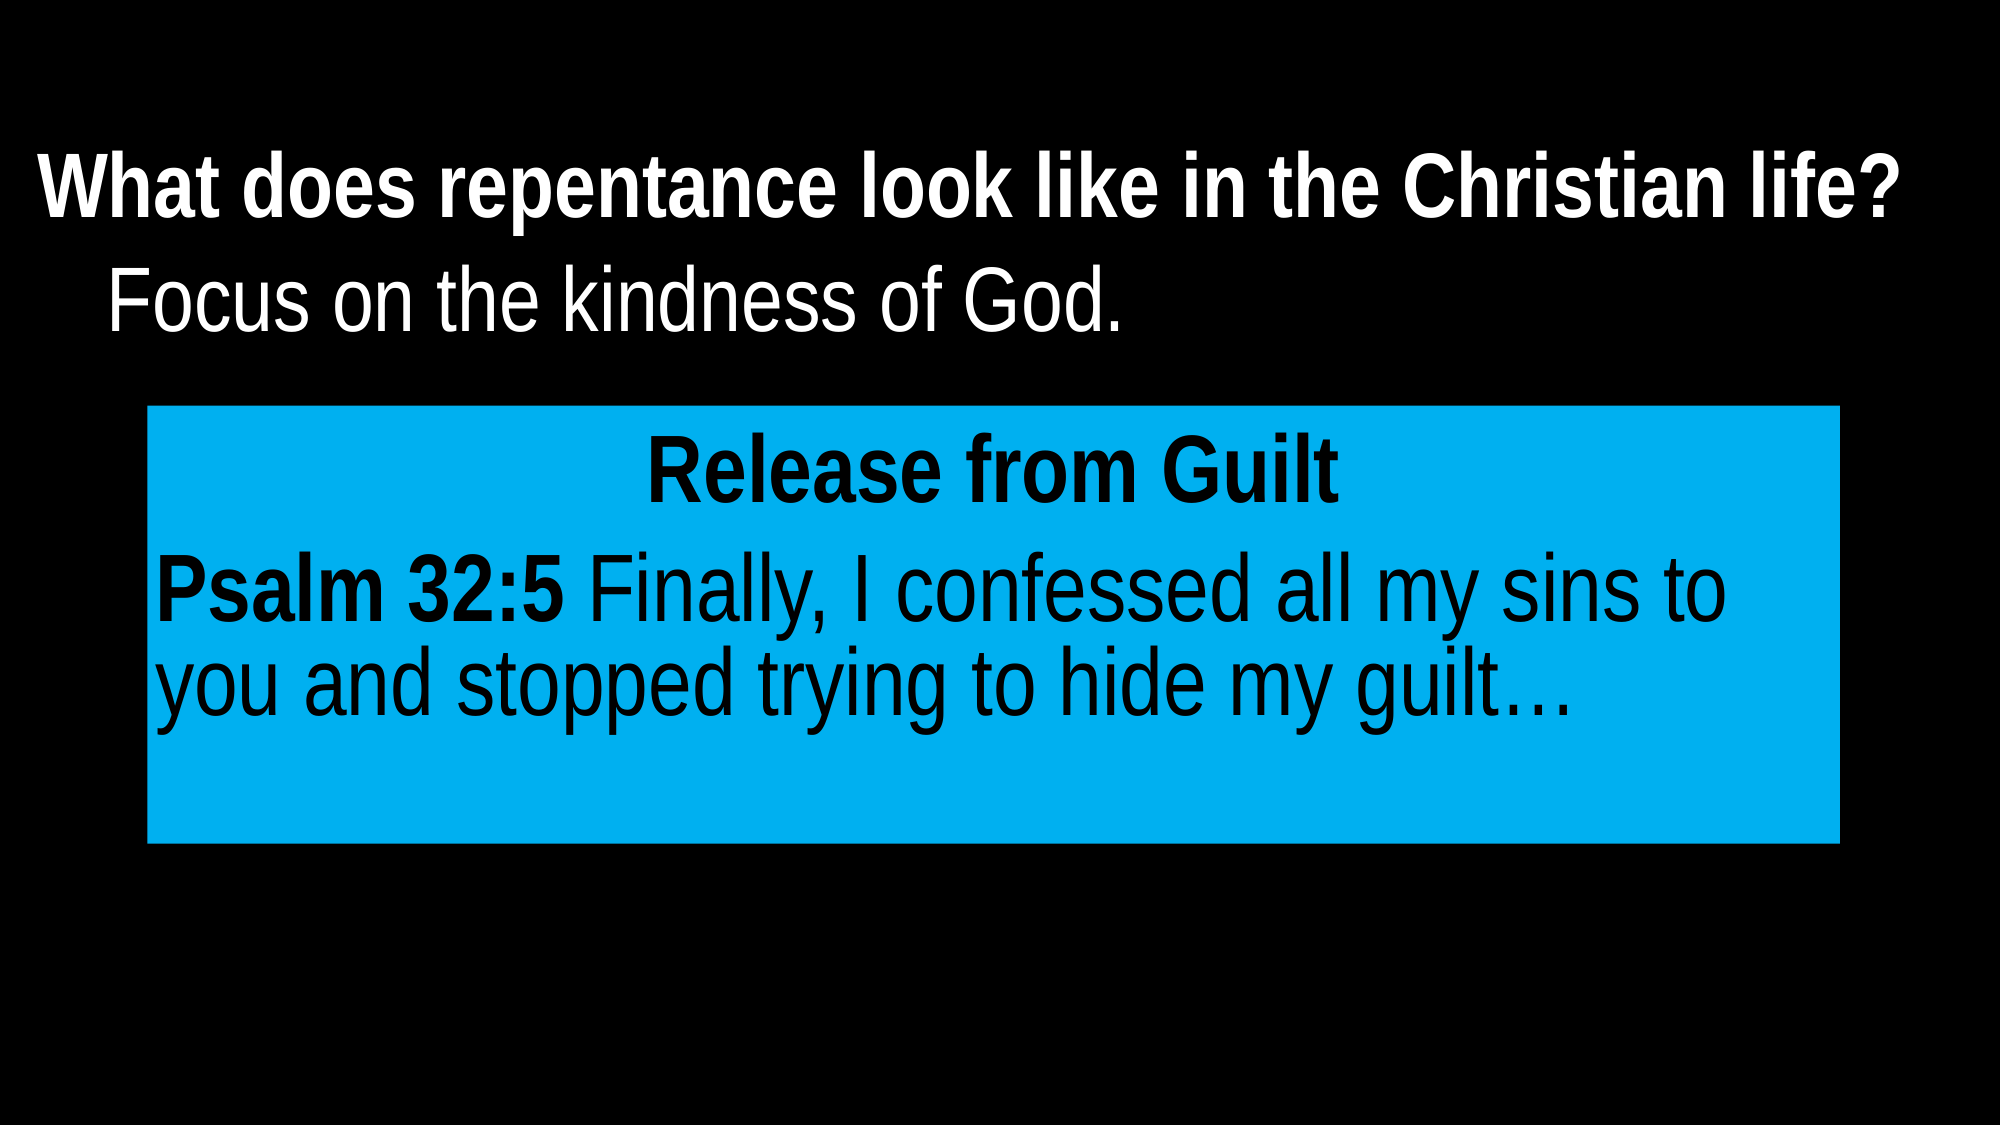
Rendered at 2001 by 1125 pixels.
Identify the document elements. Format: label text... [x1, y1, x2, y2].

text_box Release from Guilt Psalm 32:5 Finally, I confessed all my sins to you and stopped trying to hide my guilt… [146, 404, 1841, 845]
text_box What does repentance look like in the Christian life? Focus on the kindness of God. [16, 23, 2000, 1125]
